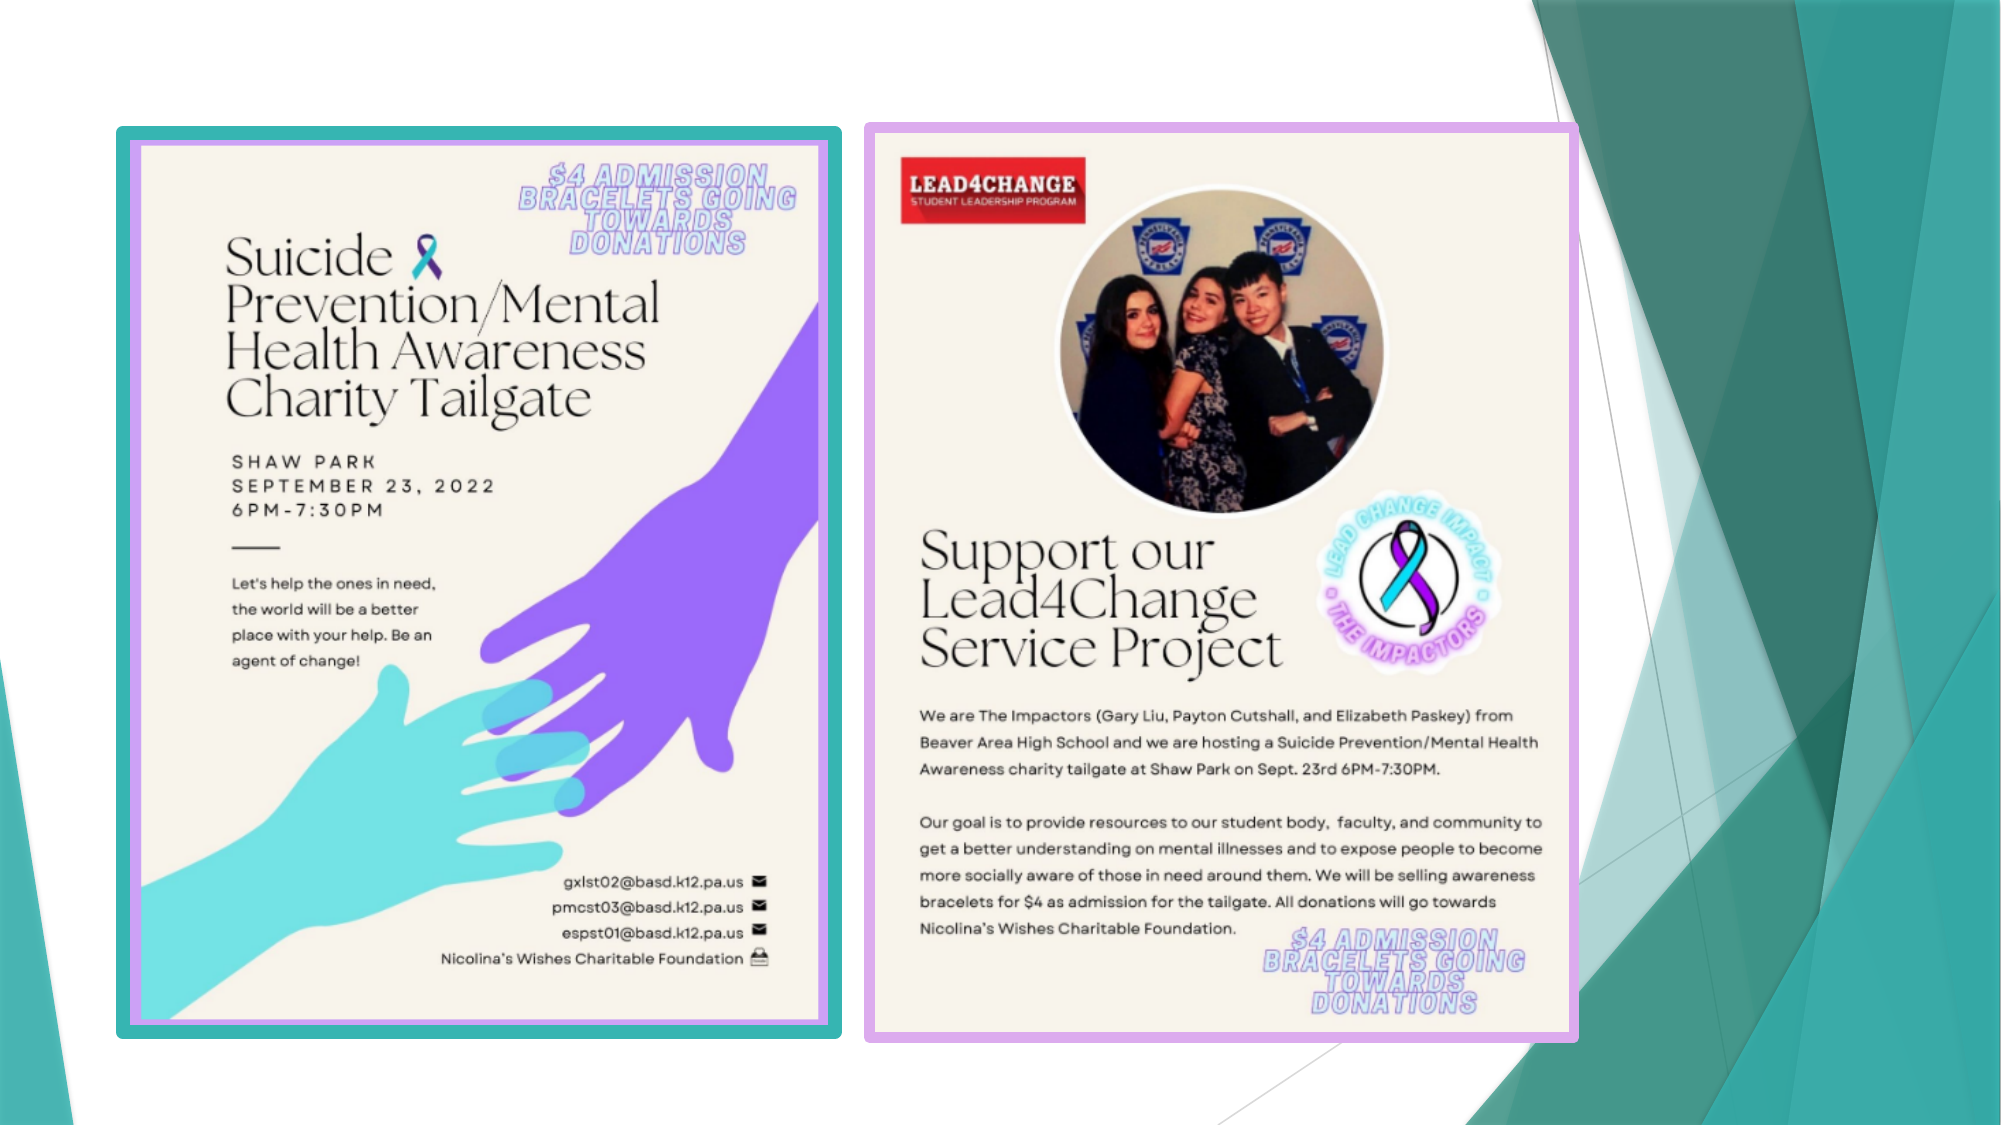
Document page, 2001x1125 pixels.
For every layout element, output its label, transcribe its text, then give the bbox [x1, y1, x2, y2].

picture [129, 139, 829, 1026]
slide_number 5 [1409, 1042, 1522, 1051]
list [874, 131, 1570, 1033]
